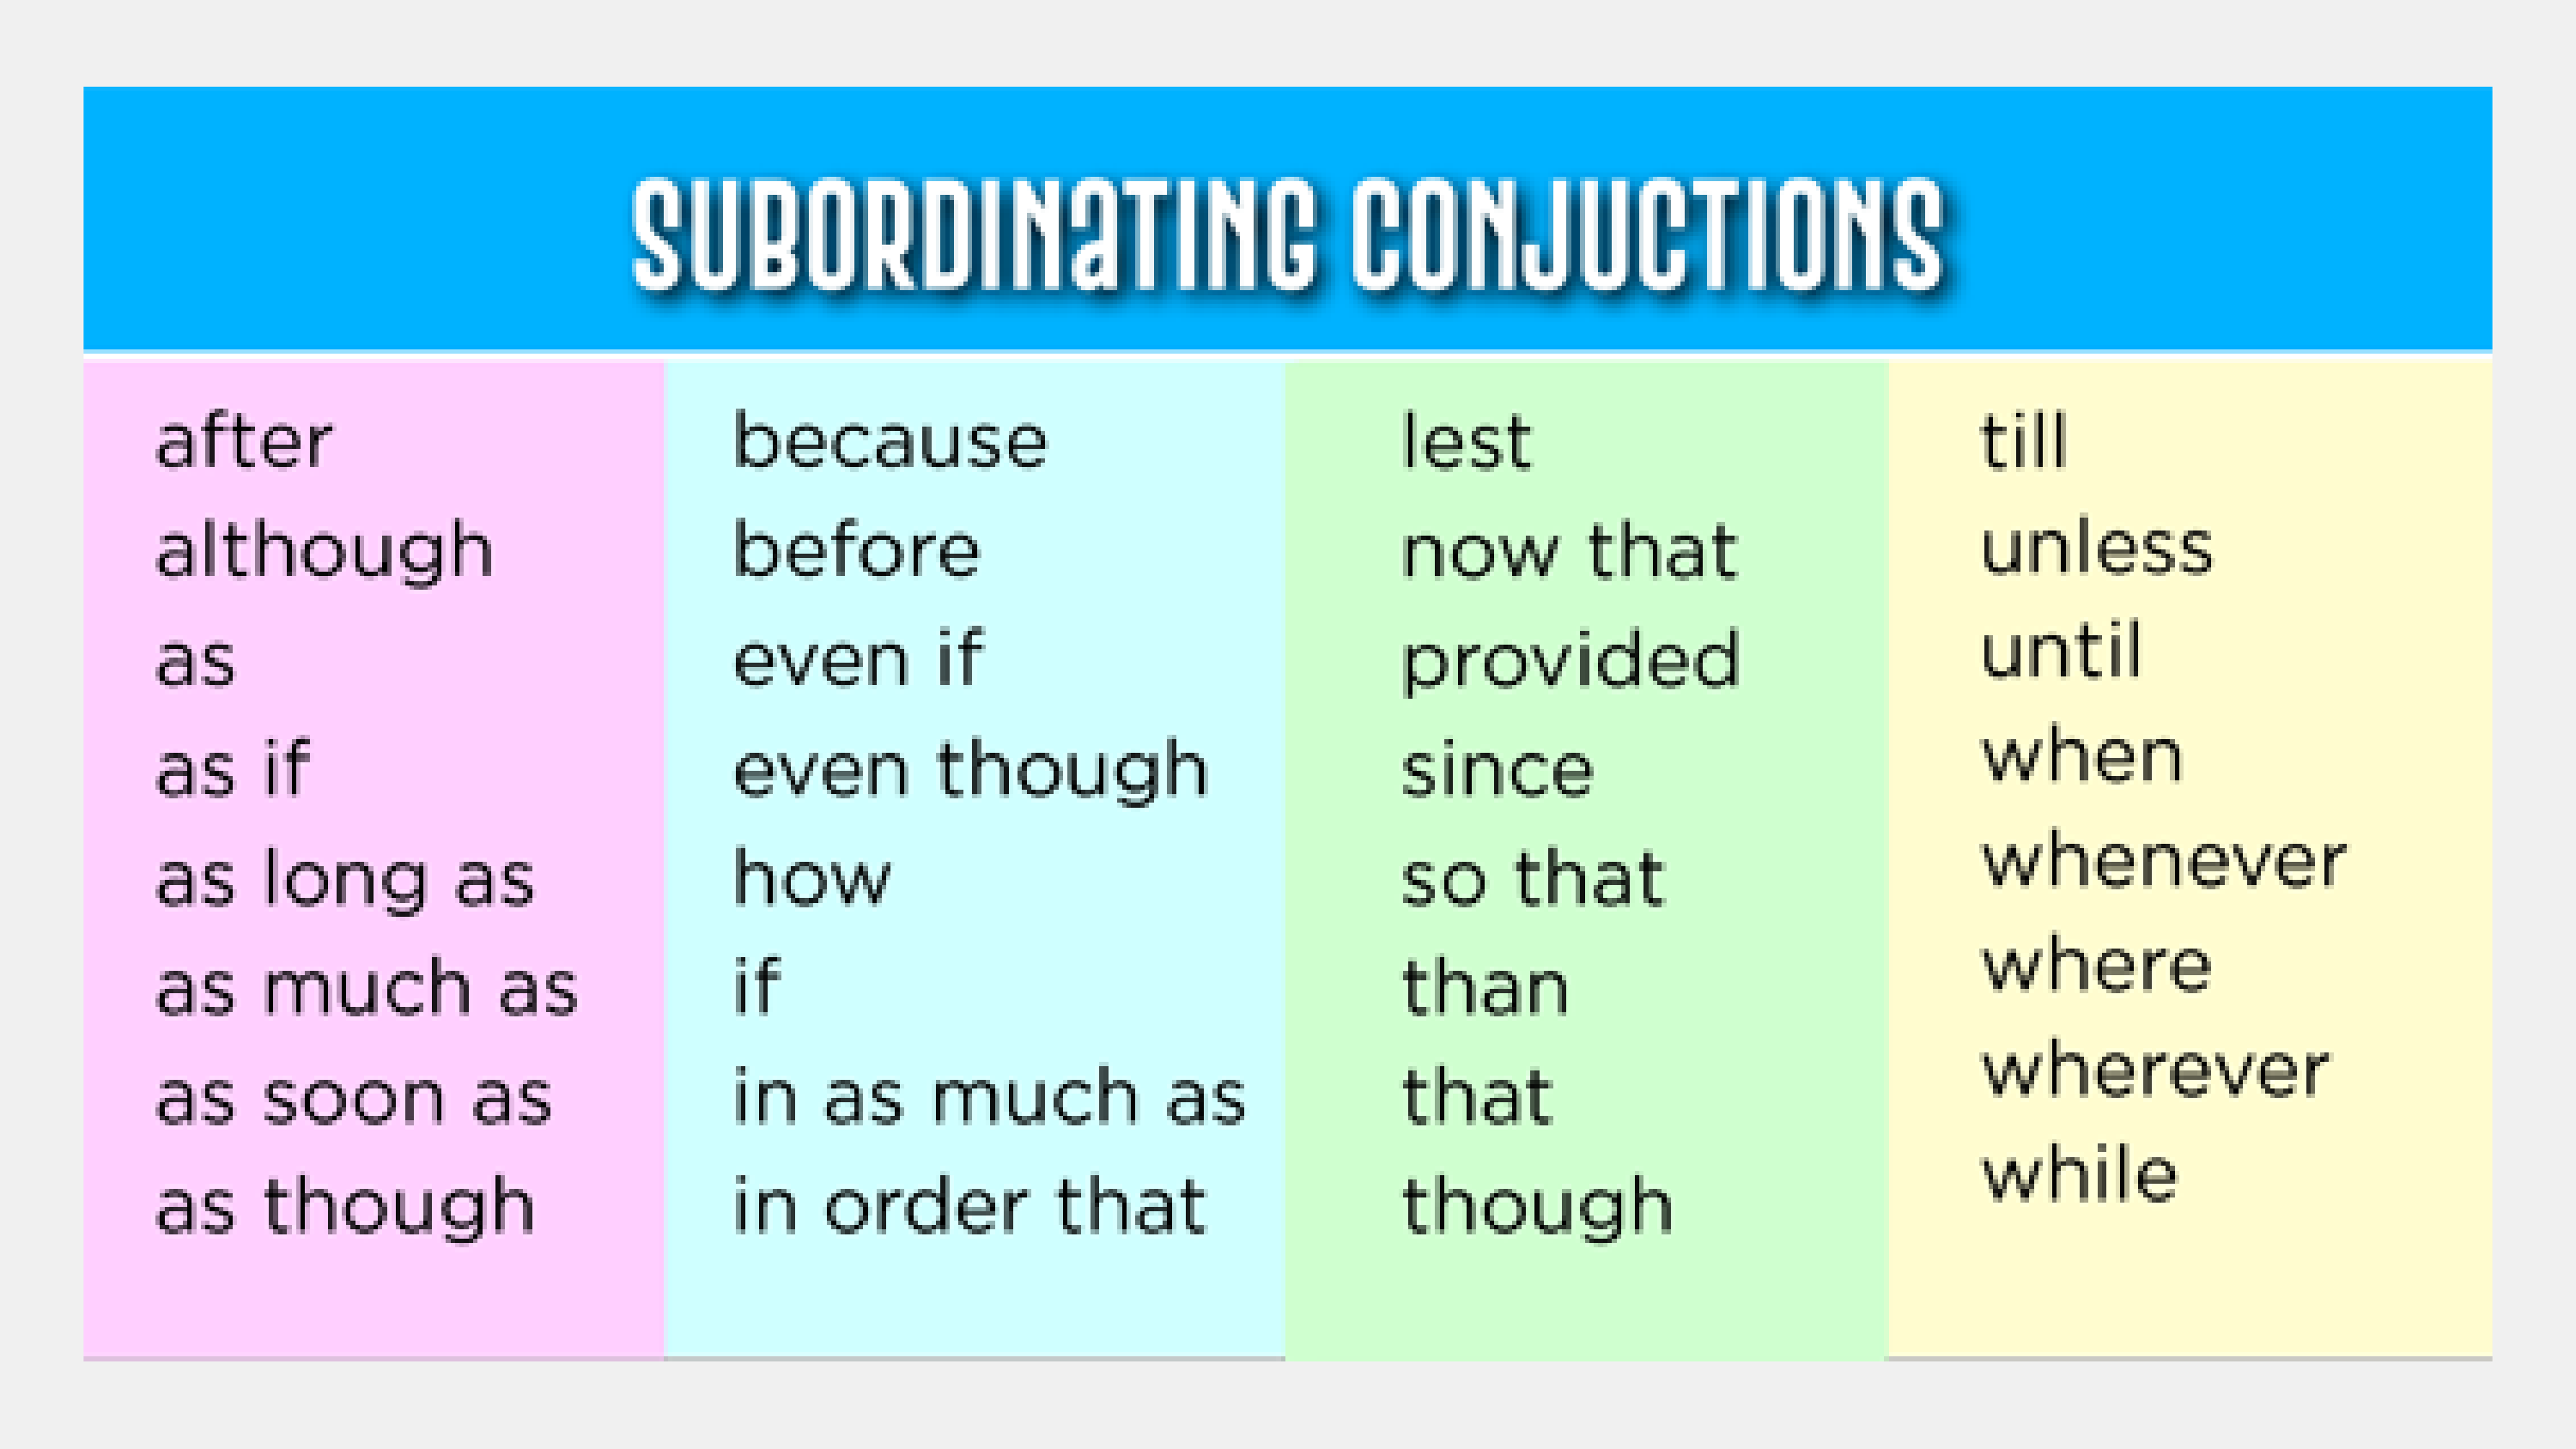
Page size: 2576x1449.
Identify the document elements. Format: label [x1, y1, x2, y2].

text_box [83, 87, 2493, 1361]
